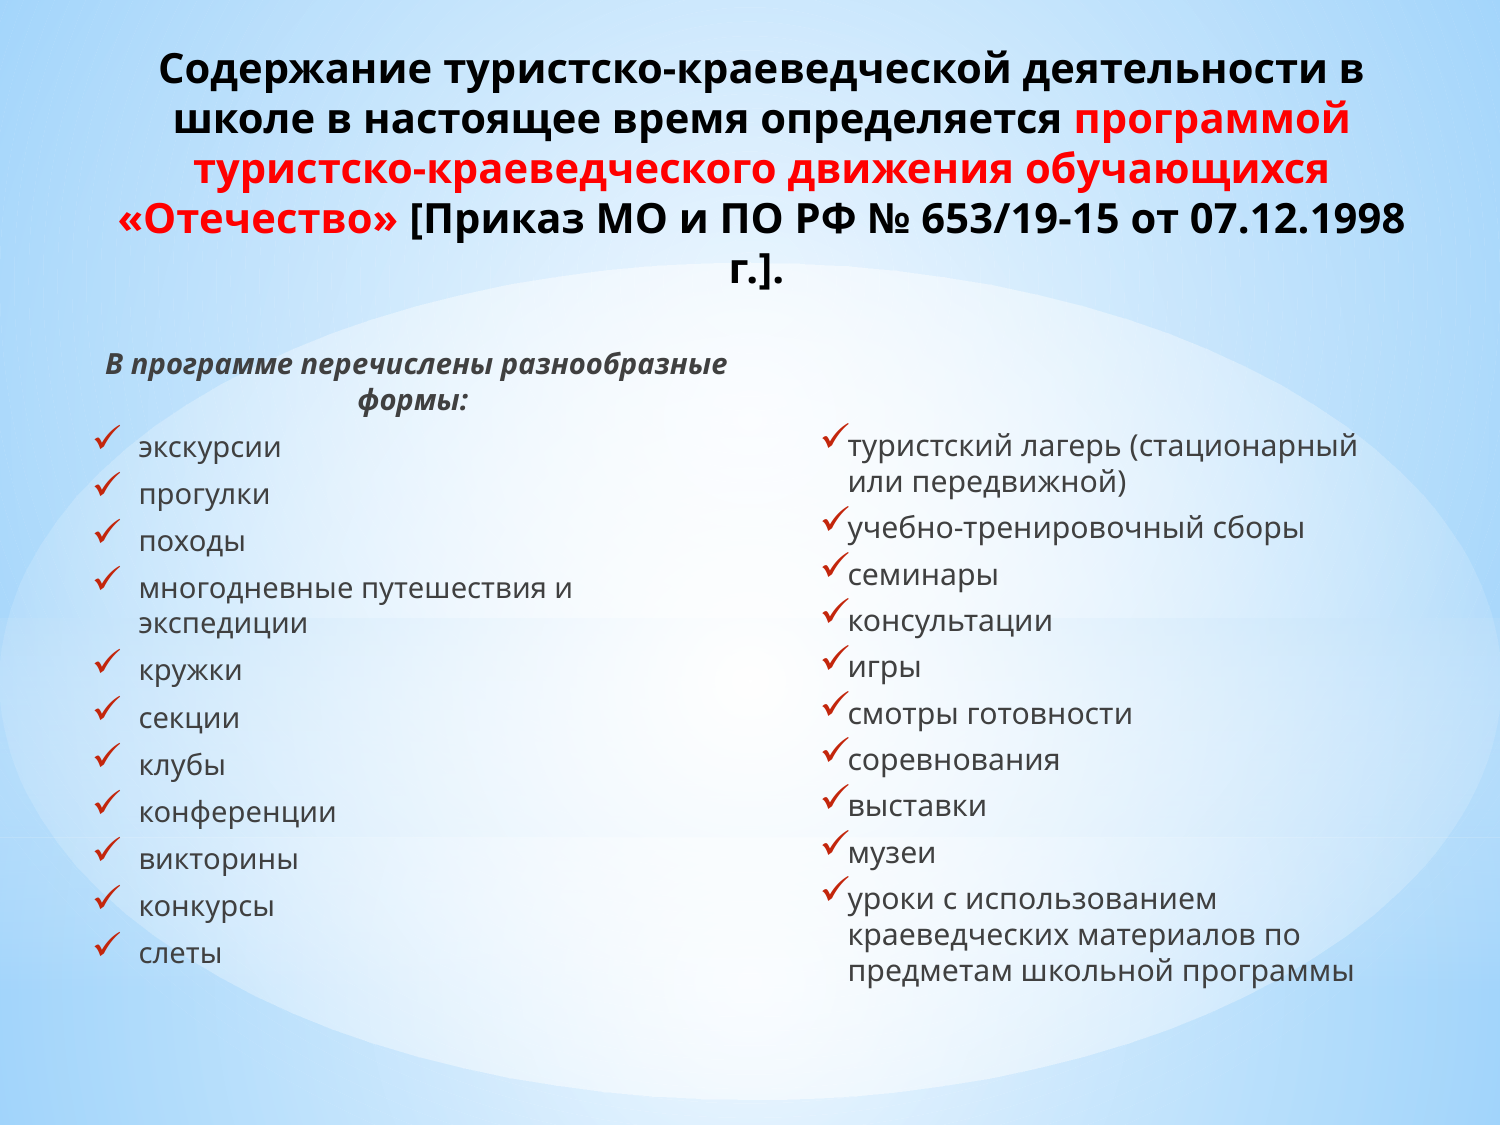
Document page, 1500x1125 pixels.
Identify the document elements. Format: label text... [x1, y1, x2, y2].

list В программе перечислены разнообразные формы: экскурсии прогулки походы многодневные путешествия и экспедиции кружки секции клубы конференции виктори­ны конкурсы слеты [76, 338, 757, 1094]
list тури­стский лагерь (стационарный или передвижной) учебно-тренировочный сборы семинары консультации игры смотры готовности соревнования выставки музеи уроки с использованием краеведческих материалов по предметам школьной про­граммы [797, 326, 1424, 1000]
title Содержание туристско-крае­ведческой деятельности в школе в настоящее время определяется программой туристско-краеведческого движения обучающихся «Отечество» [Приказ МО и ПО РФ № 653/19-15 от 07.12.1998 г.]. [76, 19, 1447, 350]
